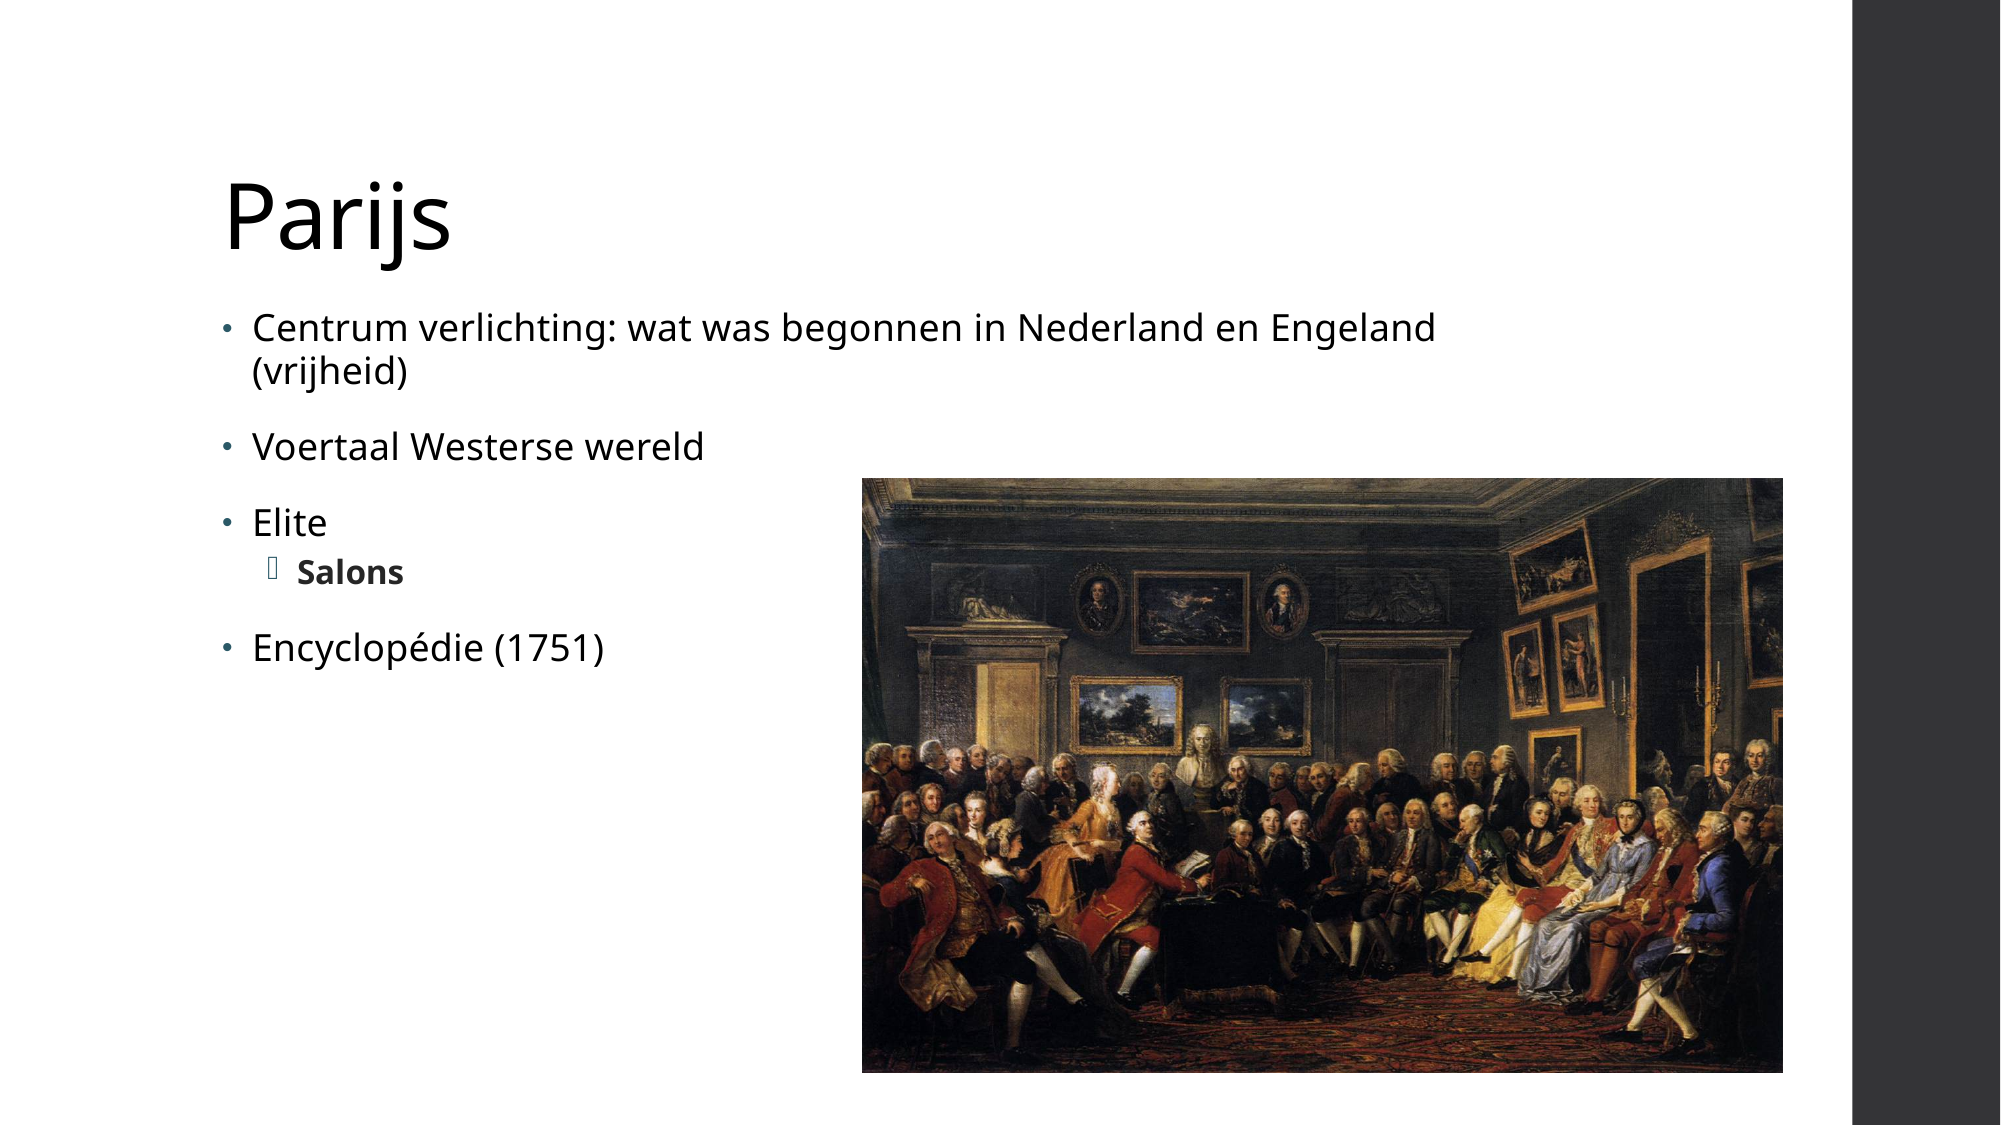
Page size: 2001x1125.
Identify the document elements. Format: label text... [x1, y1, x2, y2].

title Parijs [206, 60, 1797, 278]
picture [862, 478, 1783, 1073]
list Centrum verlichting: wat was begonnen in Nederland en Engeland (vrijheid) Voertaal Westerse wereld Elite Salons Encyclopédie (1751) [206, 299, 1617, 1014]
